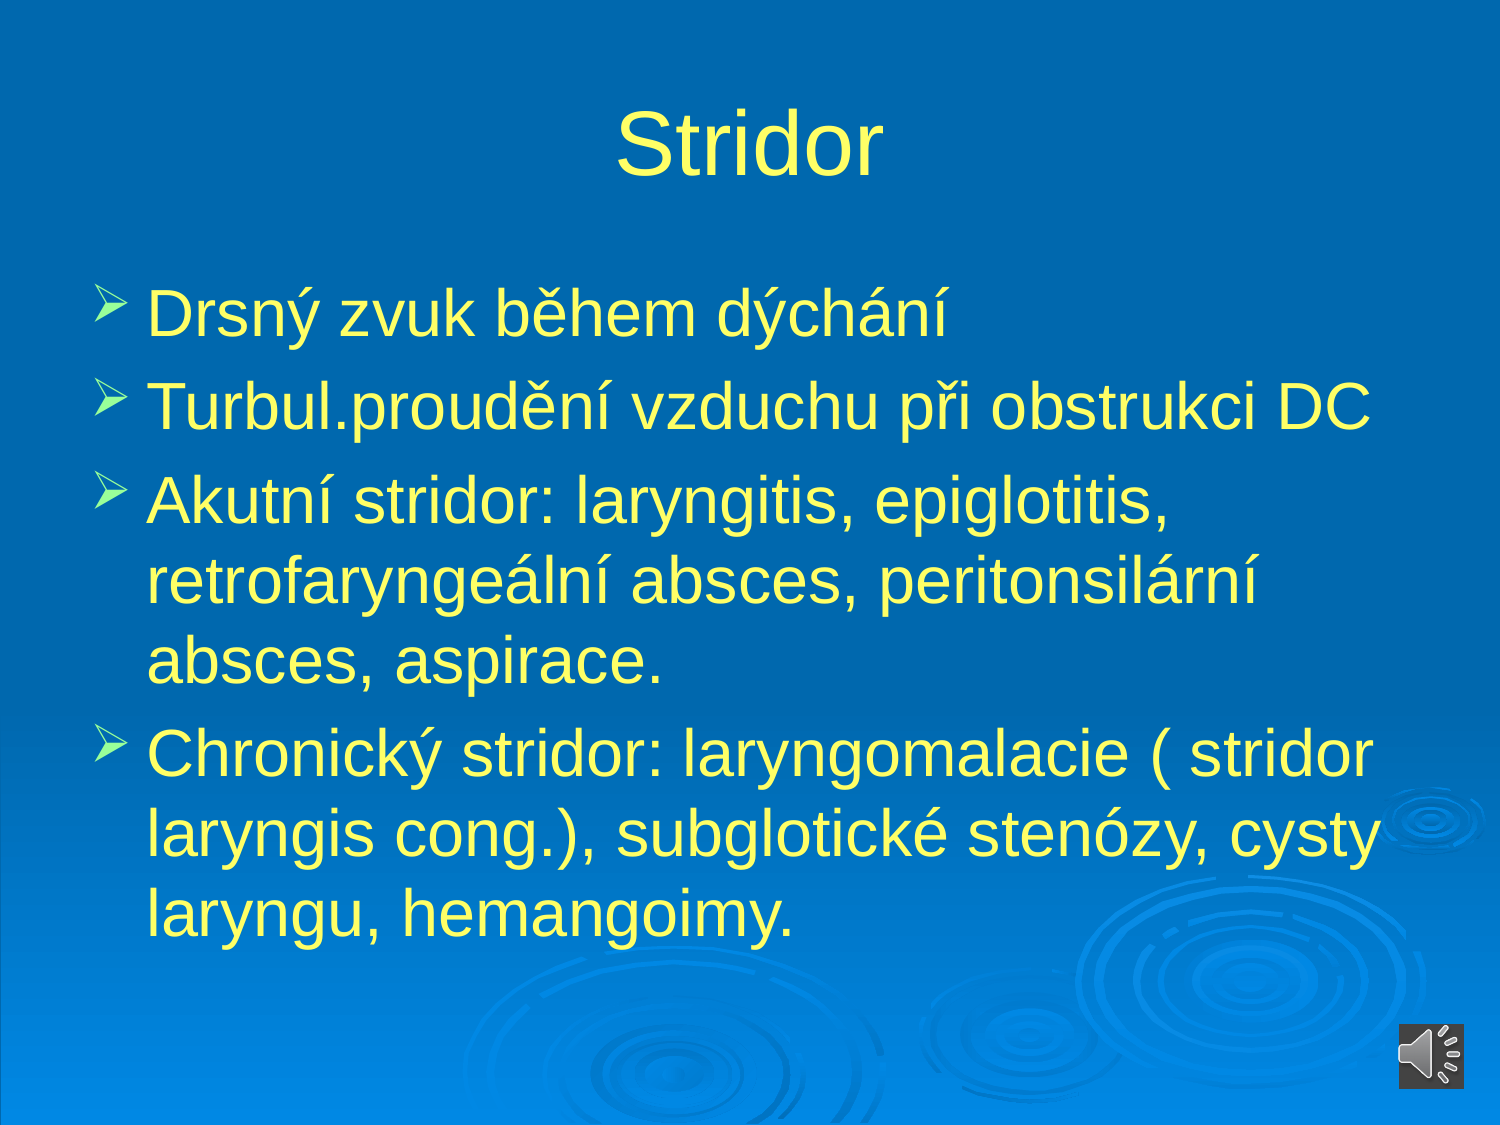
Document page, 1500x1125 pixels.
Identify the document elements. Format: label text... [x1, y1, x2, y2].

title Stridor [75, 45, 1425, 233]
picture [1397, 1022, 1465, 1090]
list Drsný zvuk během dýchání Turbul.proudění vzduchu při obstrukci DC Akutní stridor: laryngitis, epiglotitis, retrofaryngeální absces, peritonsilární absces, aspirace. Chronický stridor: laryngomalacie ( stridor laryngis cong.), subglotické stenózy, cysty laryngu, hemangoimy. [75, 262, 1425, 1005]
